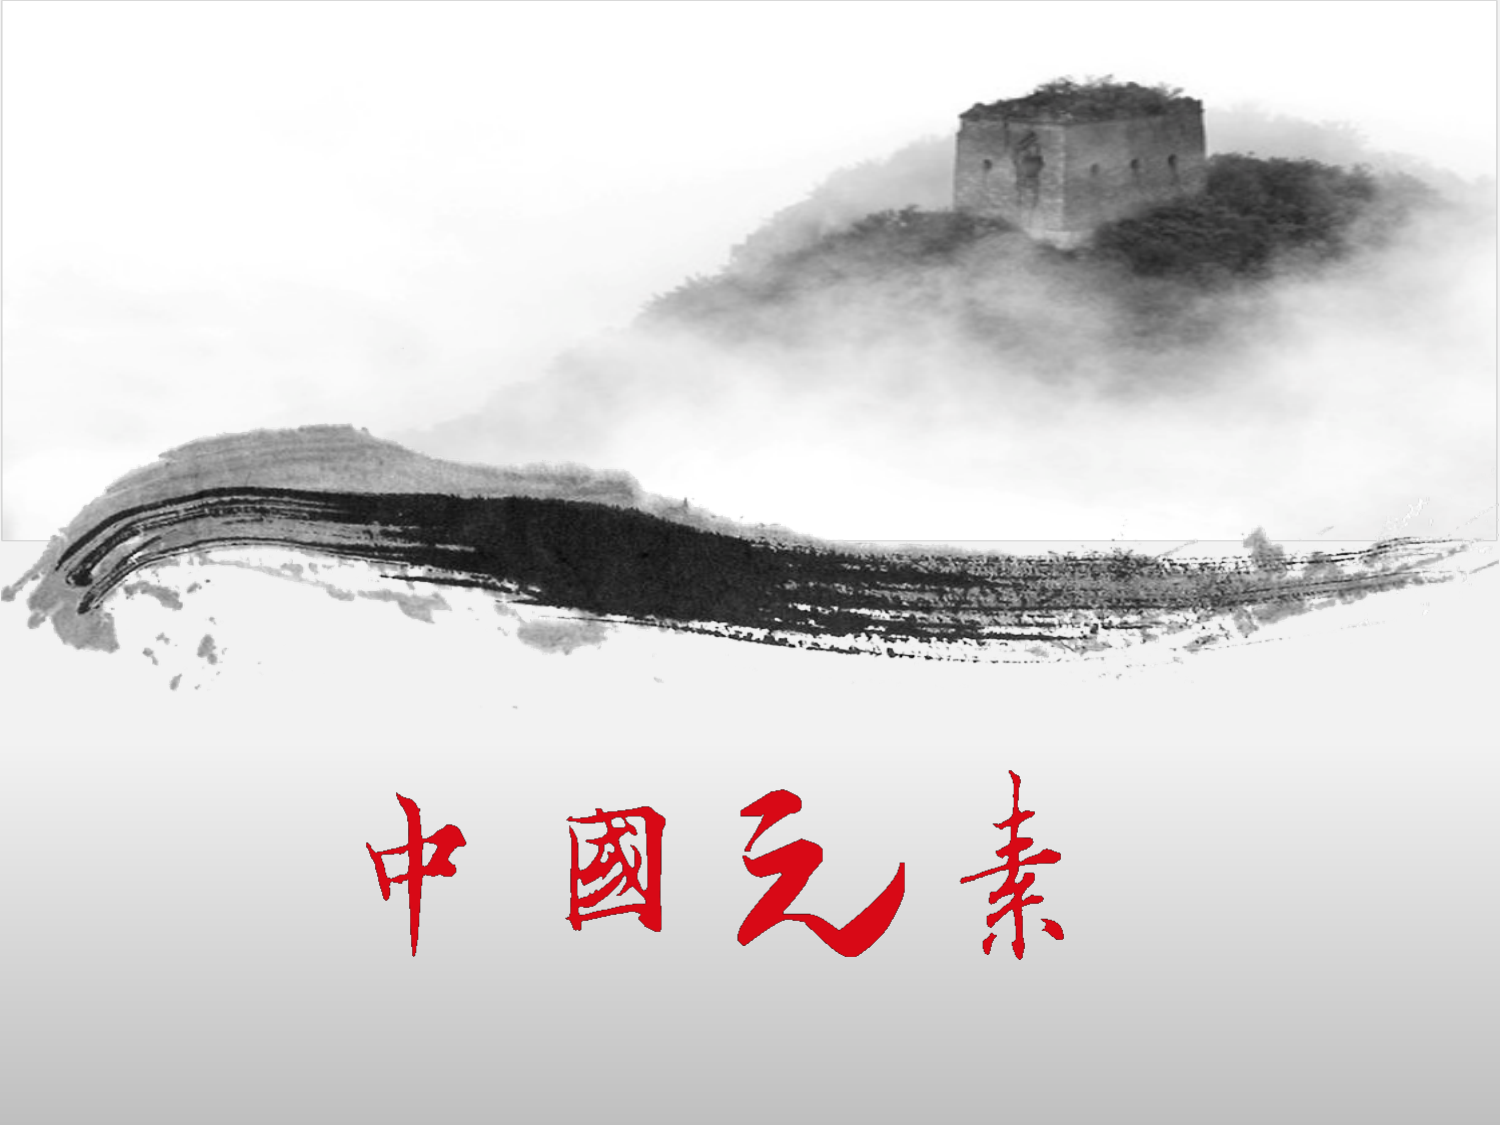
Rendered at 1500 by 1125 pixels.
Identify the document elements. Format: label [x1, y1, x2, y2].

picture [0, 0, 1500, 989]
text_box [0, 786, 1500, 1125]
